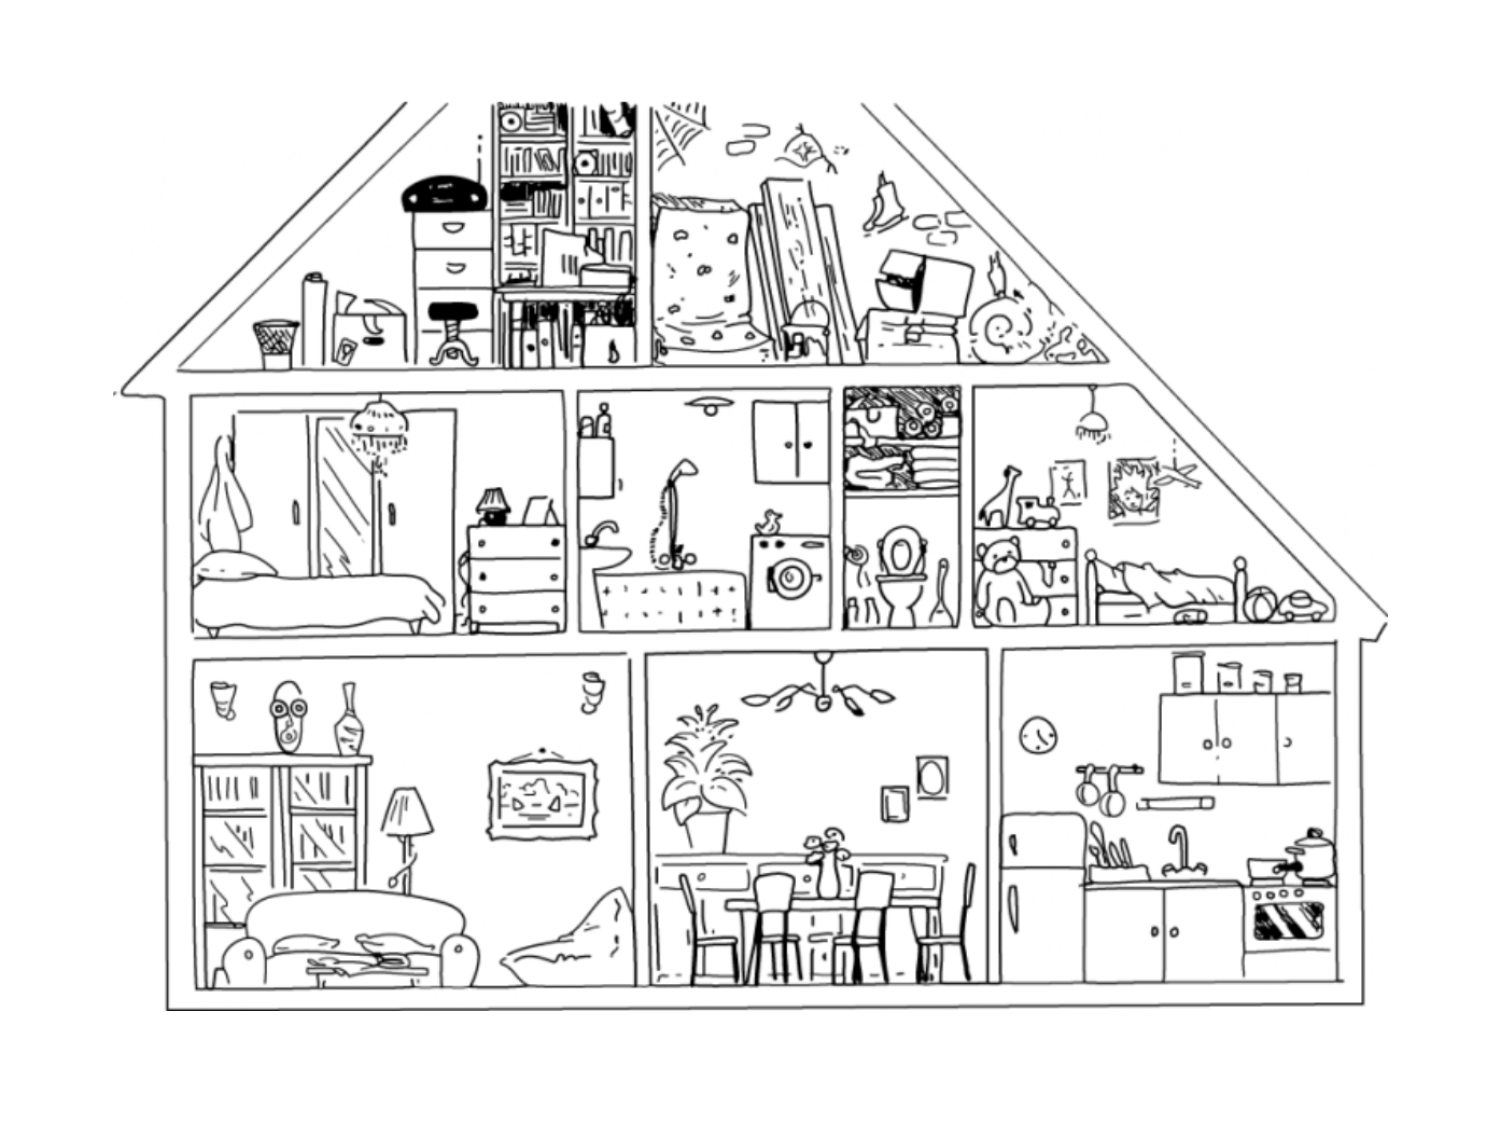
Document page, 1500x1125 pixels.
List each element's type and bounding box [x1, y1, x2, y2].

picture [114, 0, 1388, 1125]
